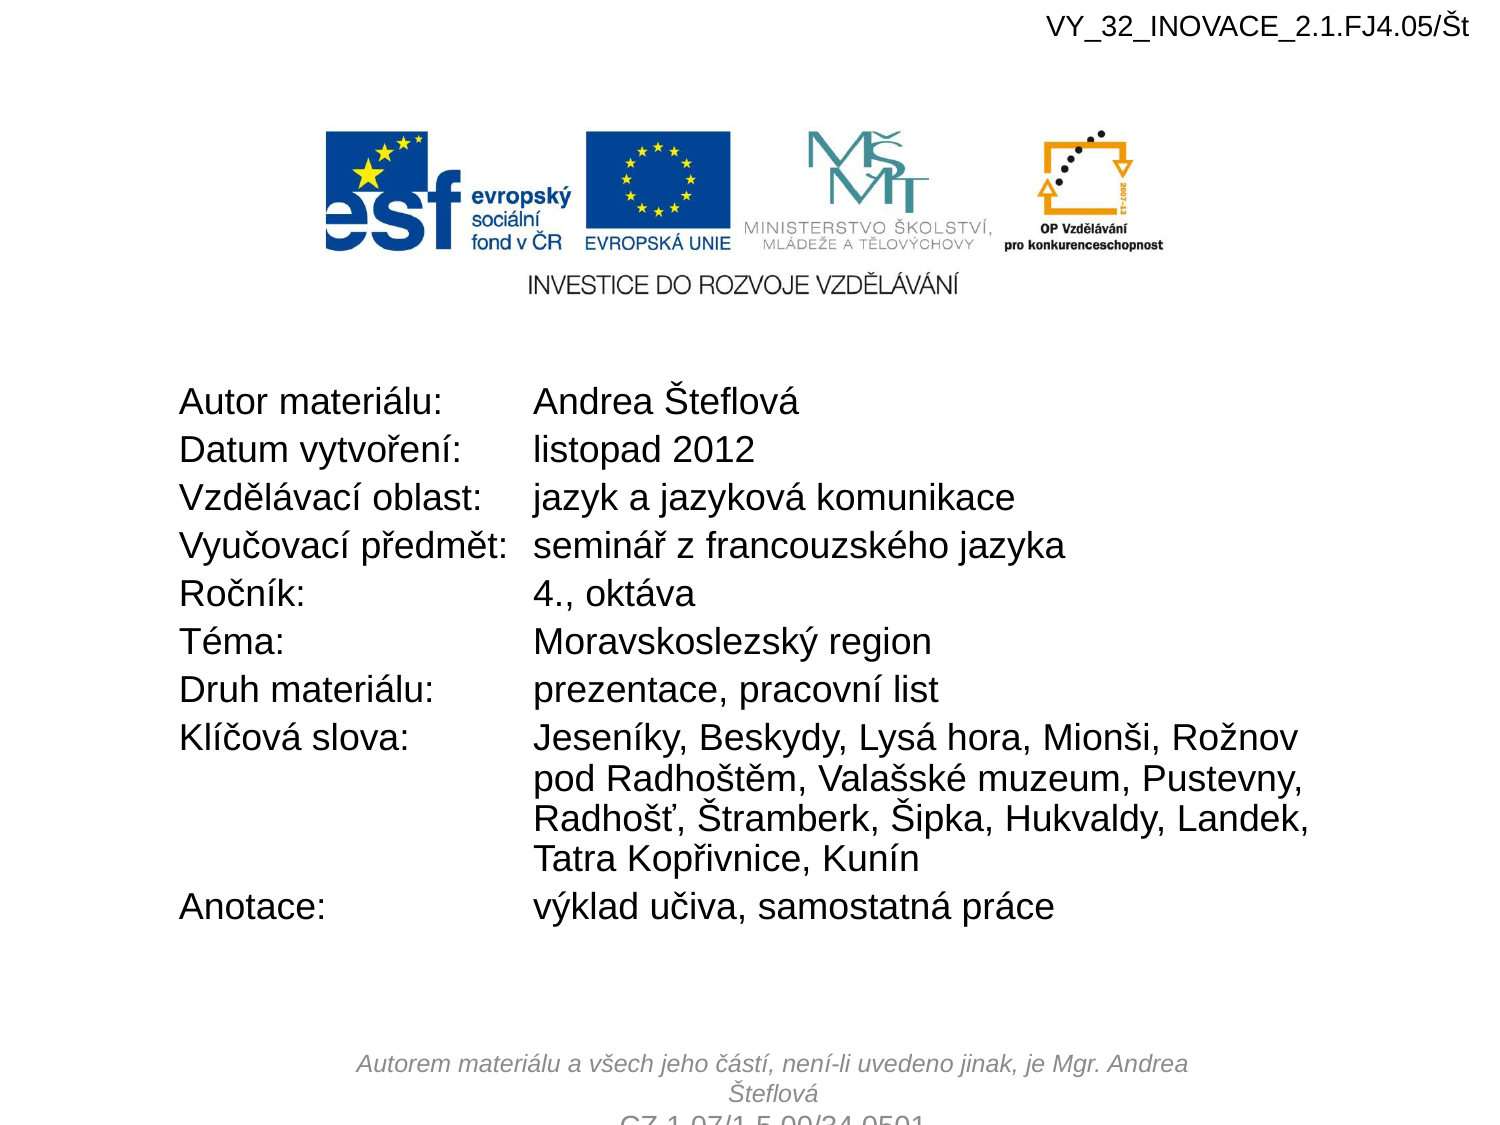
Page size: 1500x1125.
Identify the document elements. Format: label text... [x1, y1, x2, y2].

footer Autorem materiálu a všech jeho částí, není-li uvedeno jinak, je Mgr. Andrea Šteflová CZ.1.07/1.5.00/34.0501 [292, 1065, 1254, 1125]
text_box VY_32_INOVACE_2.1.FJ4.05/Št [1031, 0, 1500, 50]
picture [280, 93, 1219, 324]
list Autor materiálu: Andrea Šteflová Datum vytvoření: listopad 2012 Vzdělávací oblast: jazyk a jazyková komunikace Vyučovací předmět: seminář z francouzského jazyka Ročník: 4., oktáva Téma: Moravskoslezský region Druh materiálu: prezentace, pracovní list Klíčová slova: Jeseníky, Beskydy, Lysá hora, Mionši, Rožnov pod Radhoštěm, Valašské muzeum, Pustevny, Radhošť, Štramberk, Šipka, Hukvaldy, Landek, Tatra Kopřivnice, Kunín Anotace: výklad učiva, samostatná práce [164, 375, 1336, 950]
